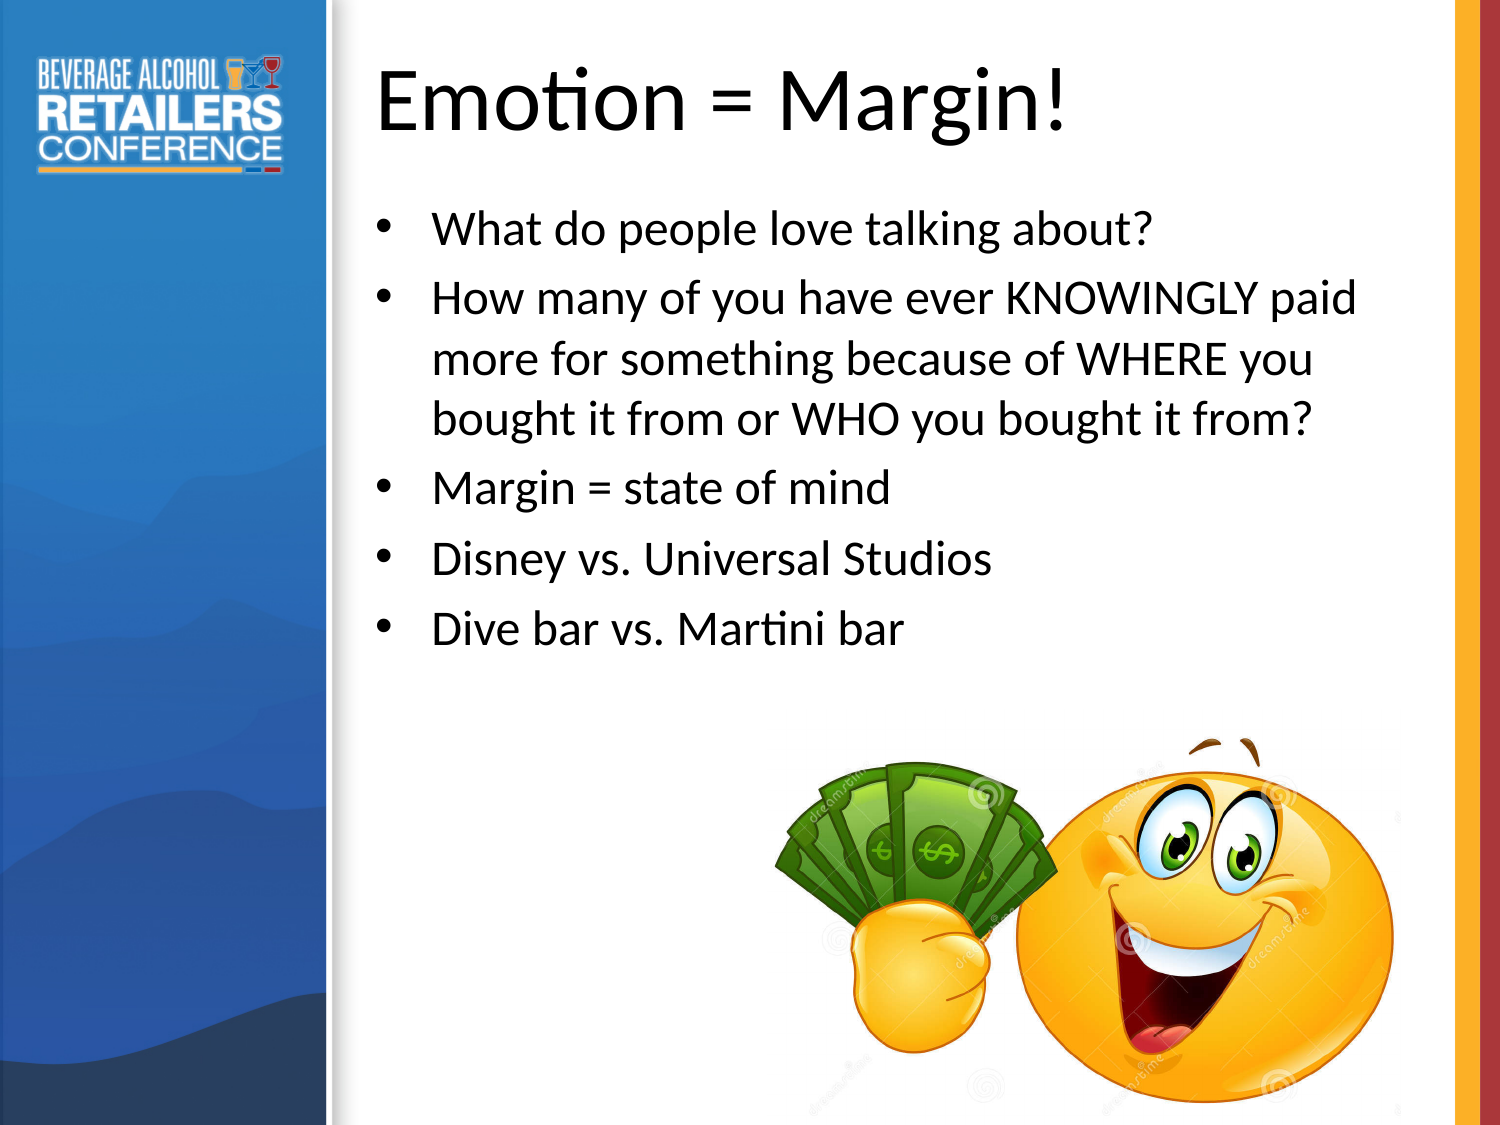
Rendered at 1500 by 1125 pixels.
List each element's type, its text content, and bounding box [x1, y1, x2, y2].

list What do people love talking about? How many of you have ever KNOWINGLY paid more for something because of WHERE you bought it from or WHO you bought it from? Margin = state of mind Disney vs. Universal Studios Dive bar vs. Martini bar [360, 187, 1401, 829]
title Emotion = Margin! [360, 0, 1500, 188]
picture [0, 0, 1500, 1125]
